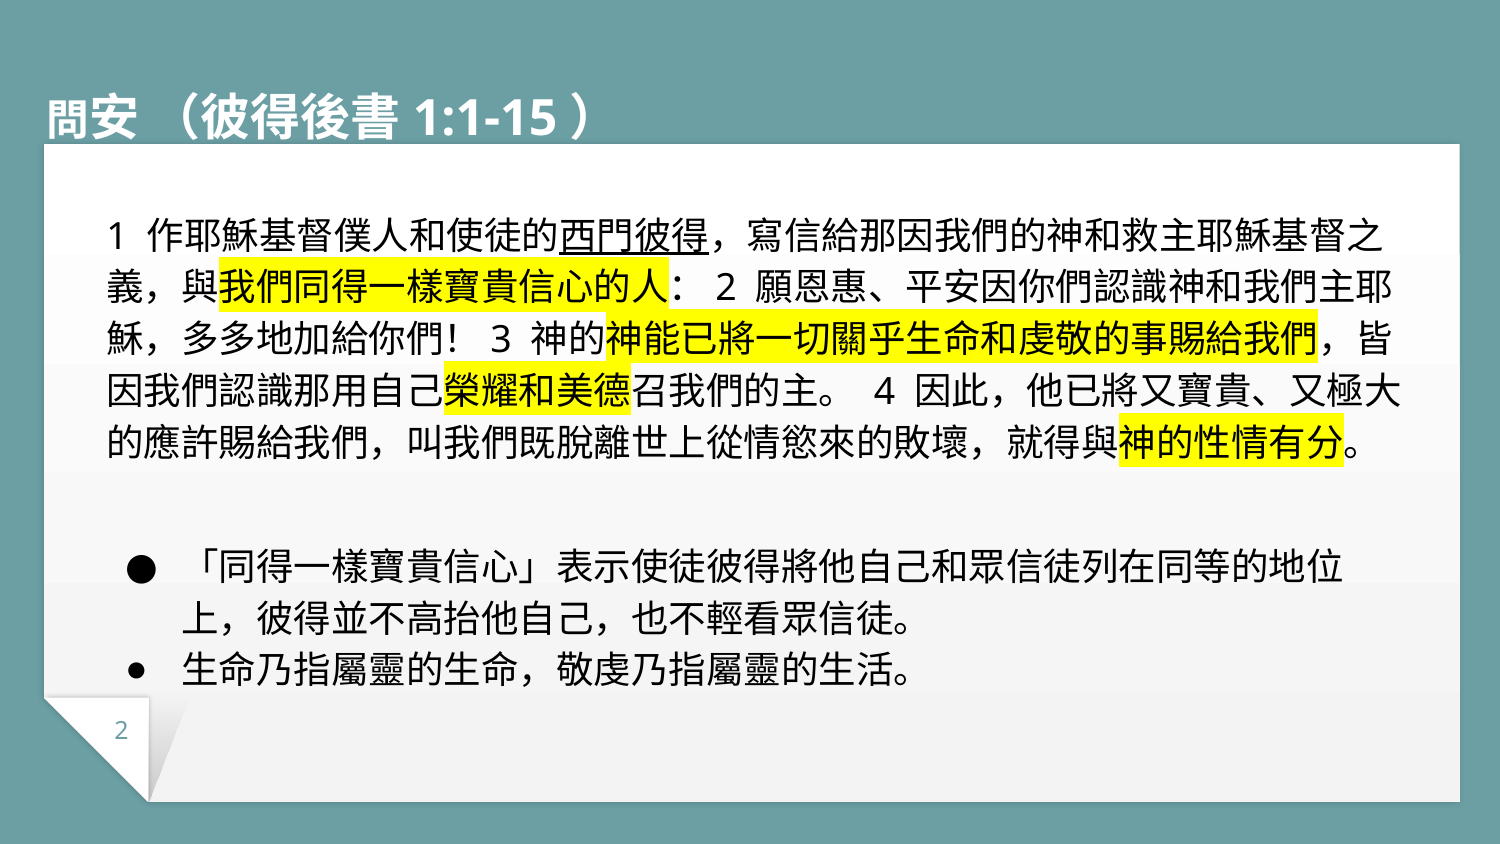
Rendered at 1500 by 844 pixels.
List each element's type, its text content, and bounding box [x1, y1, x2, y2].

slide_number 2 [83, 699, 160, 750]
list 1 作耶穌基督僕人和使徒的西門彼得，寫信給那因我們的神和救主耶穌基督之義，與我們同得一樣寶貴信心的人：2 願恩惠、平安因你們認識神和我們主耶穌，多多地加給你們！3 神的神能已將一切關乎生命和虔敬的事賜給我們，皆因我們認識那用自己榮耀和美德召我們的主。 4 因此，他已將又寶貴、又極大的應許賜給我們，叫我們既脫離世上從情慾來的敗壞，就得與神的性情有分。 「同得一樣寶貴信心」表示使徒彼得將他自己和眾信徒列在同等的地位上，彼得並不高抬他自己，也不輕看眾信徒。 生命乃指屬靈的生命，敬虔乃指屬靈的生活。 [91, 189, 1425, 787]
title 問安 （彼得後書1:1-15） [46, 58, 1425, 145]
